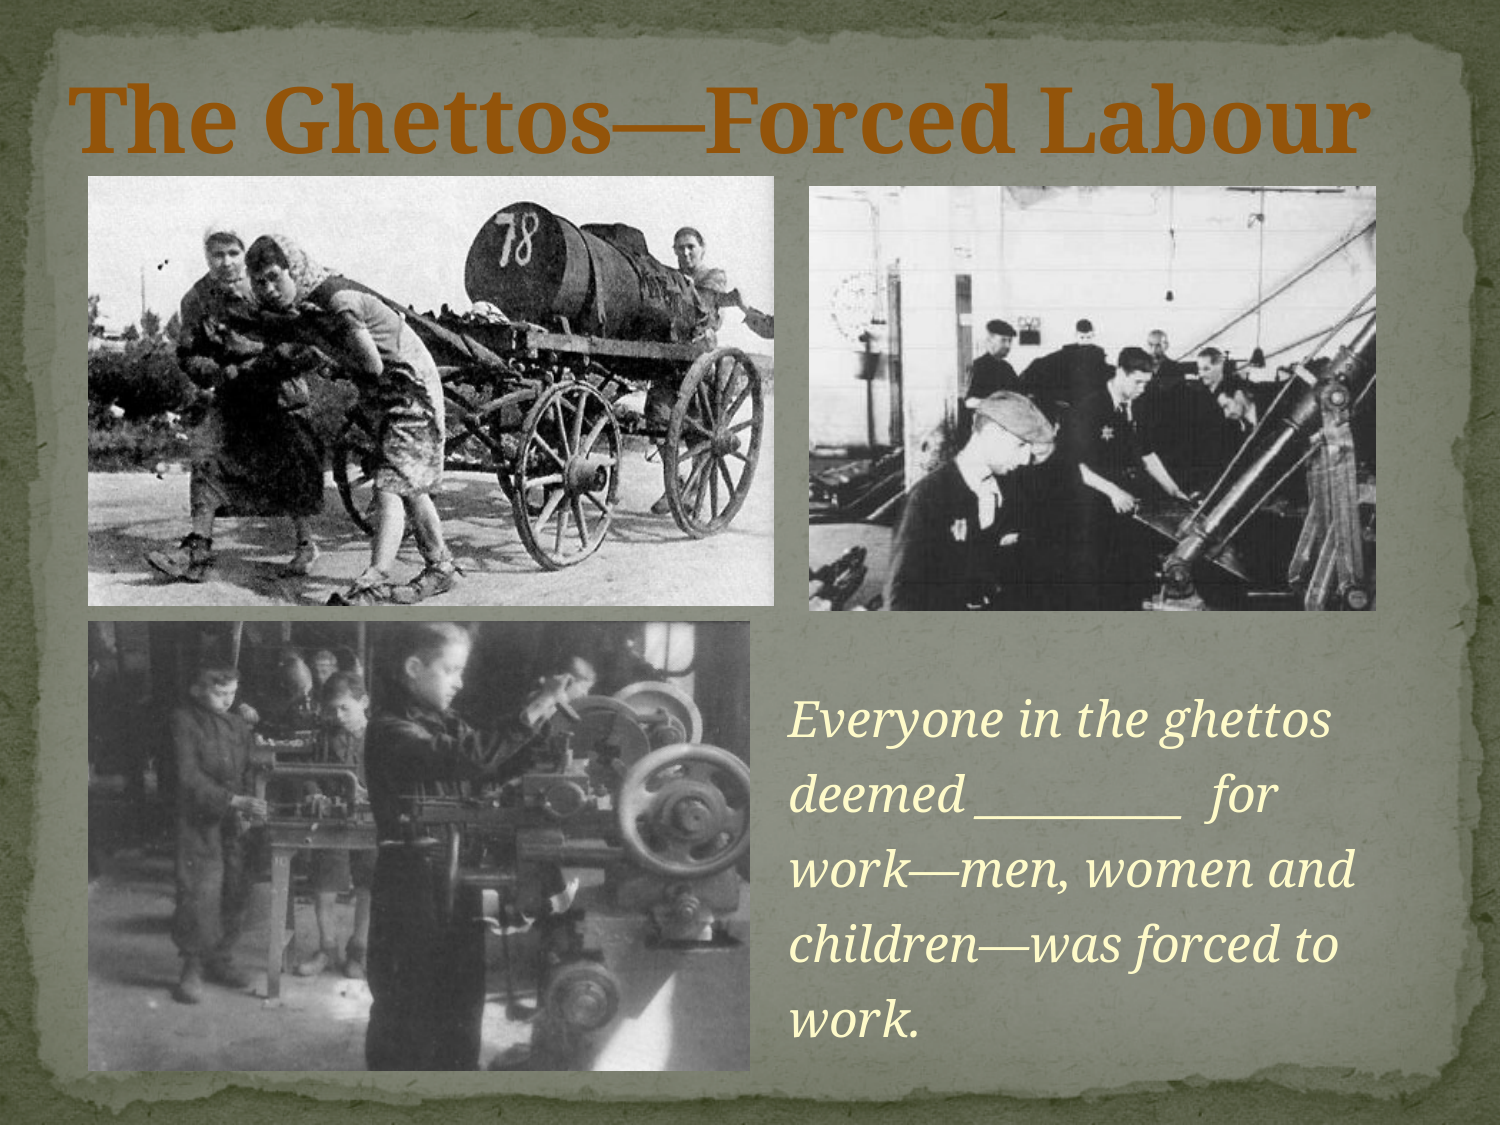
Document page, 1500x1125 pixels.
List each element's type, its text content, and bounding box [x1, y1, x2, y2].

list Everyone in the ghettos deemed _________ for work—men, women and children—was forced to work. [773, 664, 1427, 1071]
title The Ghettos—Forced Labour [53, 42, 1438, 180]
picture [88, 621, 751, 1072]
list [90, 178, 774, 605]
picture [809, 186, 1376, 611]
